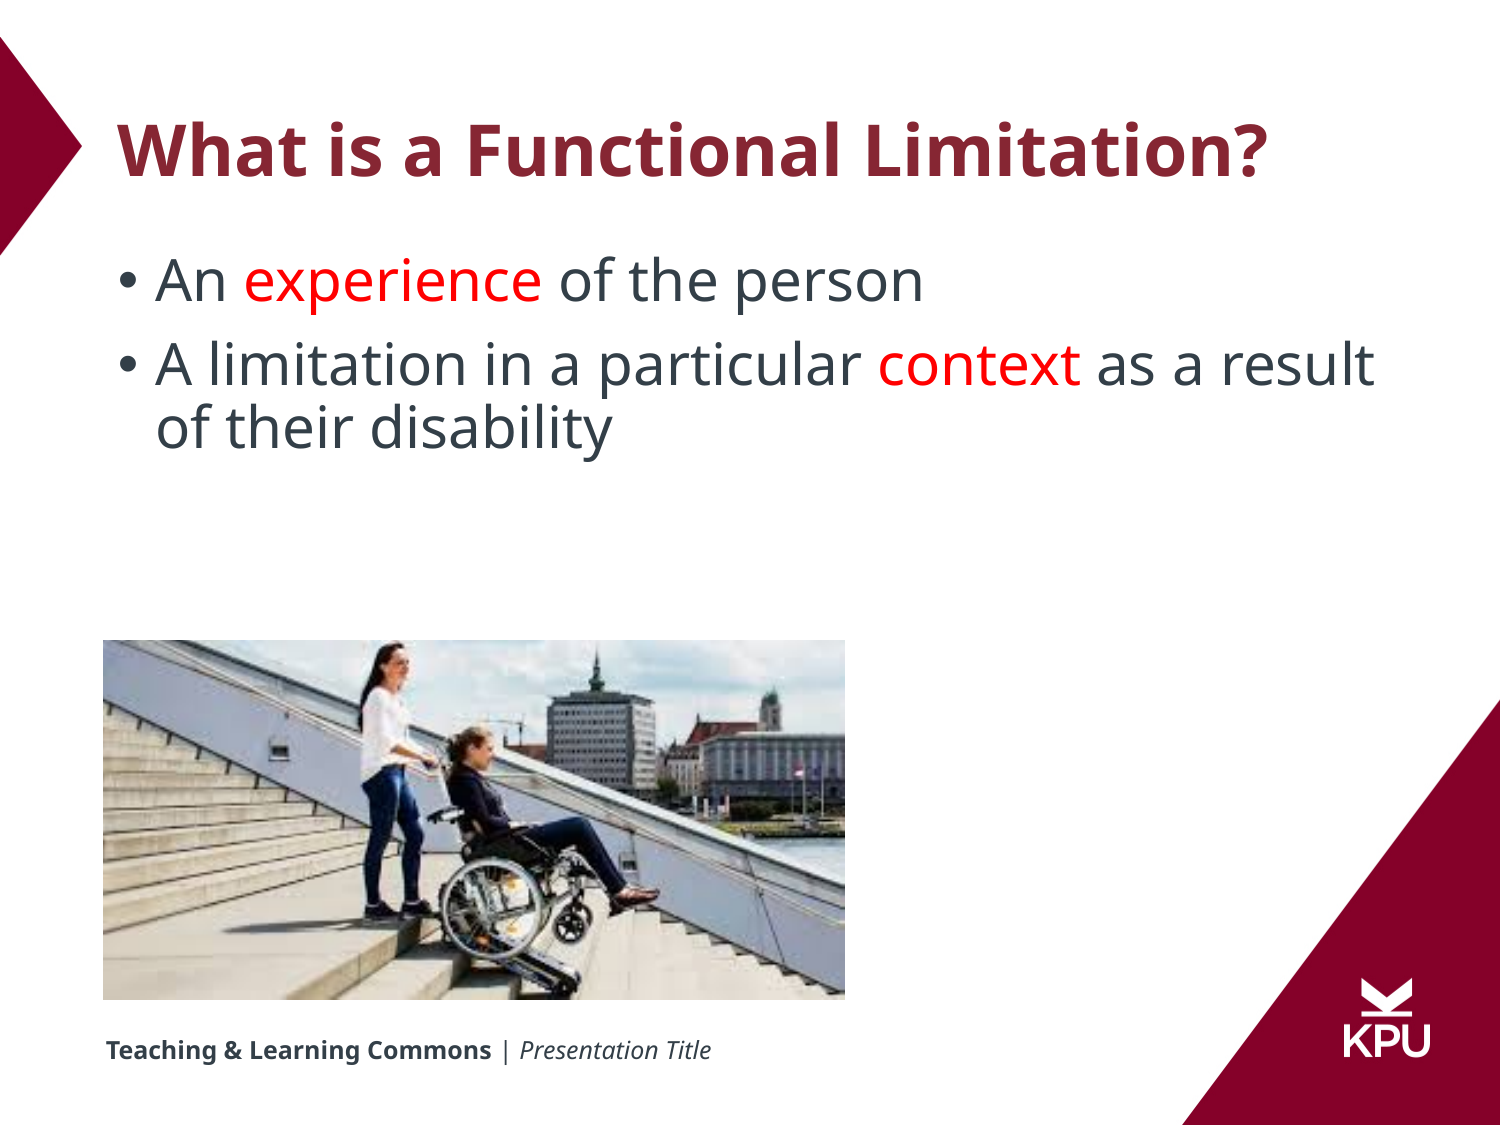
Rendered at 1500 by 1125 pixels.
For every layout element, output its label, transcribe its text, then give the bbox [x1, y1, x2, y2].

title What is a Functional Limitation? [103, 99, 1397, 203]
picture [0, 0, 1500, 1125]
list An experience of the person A limitation in a particular context as a result of their disability [103, 243, 1397, 959]
